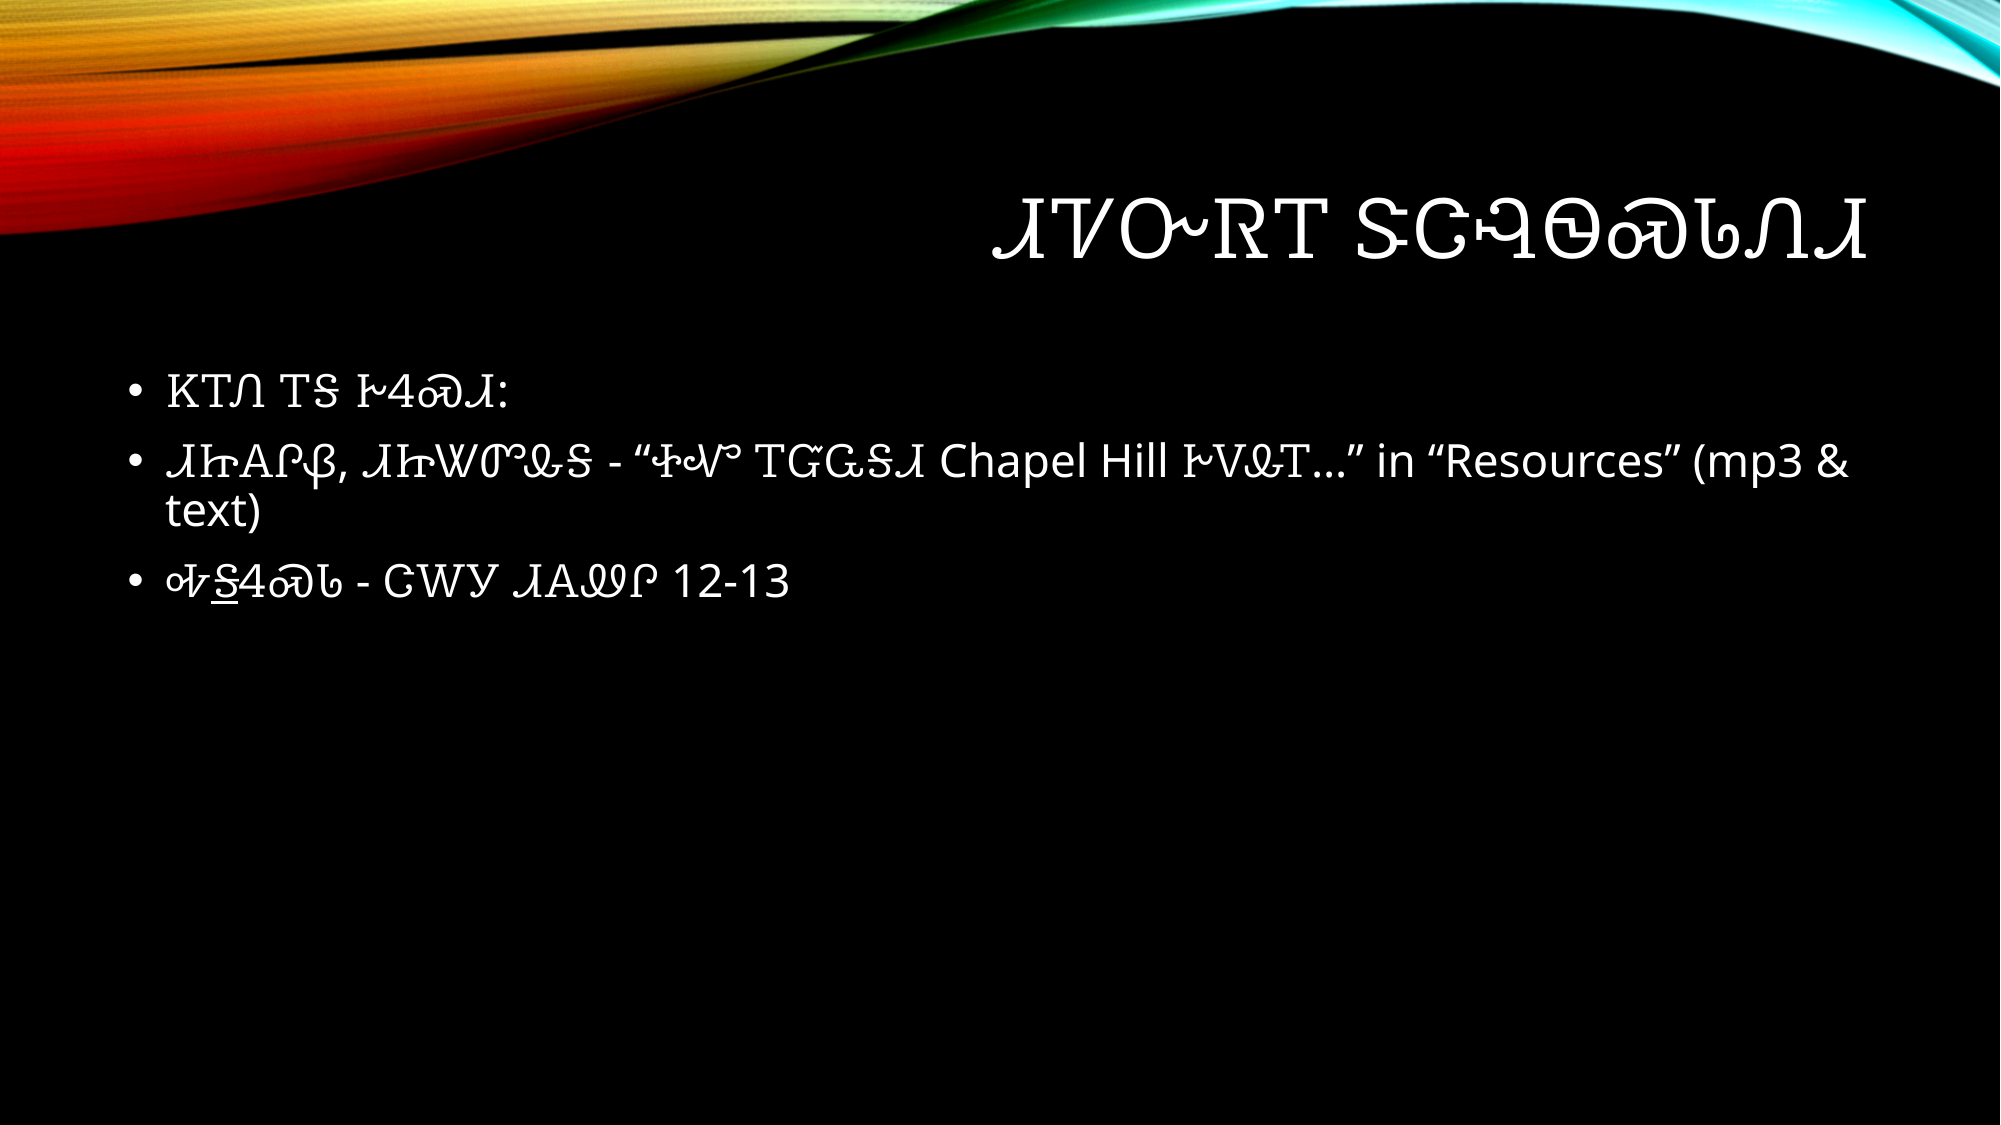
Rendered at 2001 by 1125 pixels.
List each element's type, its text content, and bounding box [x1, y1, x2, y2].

picture [0, 0, 2000, 237]
title ᏗᏤᏅᏒᎢ ᏕᏣᎸᏫᏍᏓᏁᏗ [474, 125, 1888, 338]
list ᏦᎢᏁ ᎢᎦ ᎨᏎᏍᏗ: ᏗᏥᎪᎵᏰ, ᏗᏥᏔᏛᎲᎦ - “ᏐᏉ ᎢᏳᏩᎦᏗ Chapel Hill ᎨᏙᎲᎢ…” in “Resources” (mp3 & text) ᎭᎦᏎᏍᏓ - ᏣᎳᎩ ᏗᎪᏪᎵ 12-13 [112, 360, 1888, 1021]
